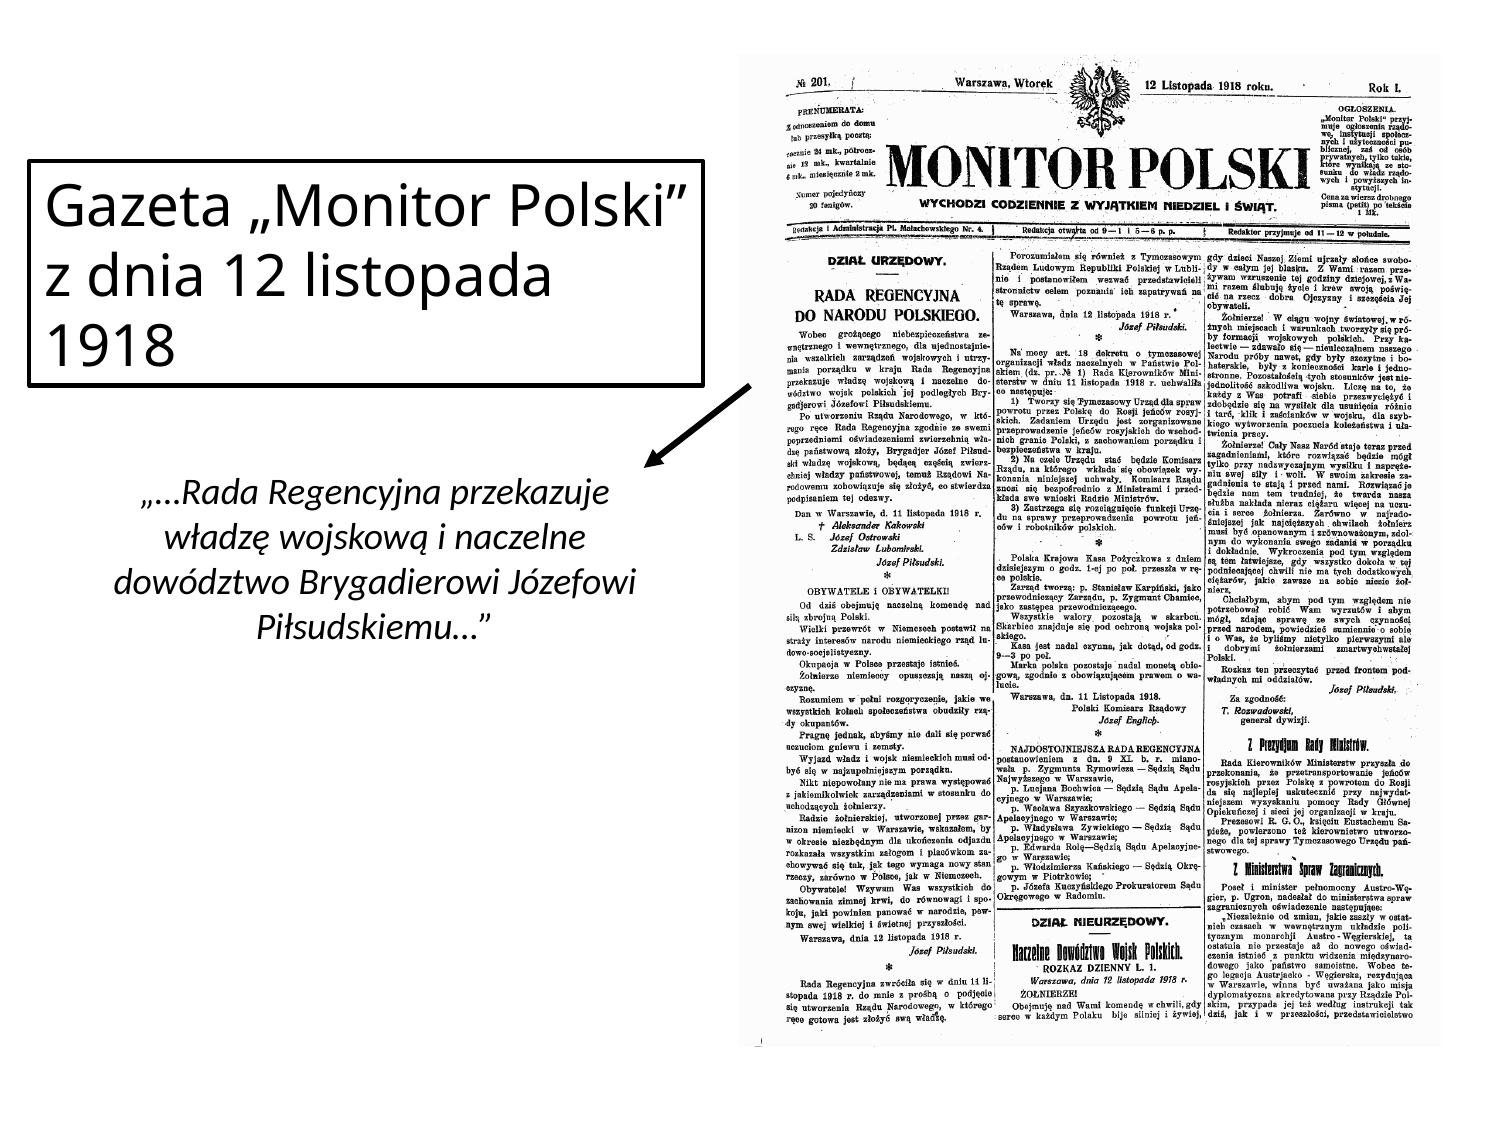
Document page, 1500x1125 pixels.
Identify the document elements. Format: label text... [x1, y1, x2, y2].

text_box [643, 399, 732, 468]
text_box Gazeta „Monitor Polski” z dnia 12 listopada 1918 [27, 159, 705, 388]
text_box „…Rada Regencyjna przekazuje władzę wojskową i naczelne dowództwo Brygadierowi Józefowi Piłsudskiemu…” [73, 459, 677, 655]
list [737, 54, 1441, 1048]
